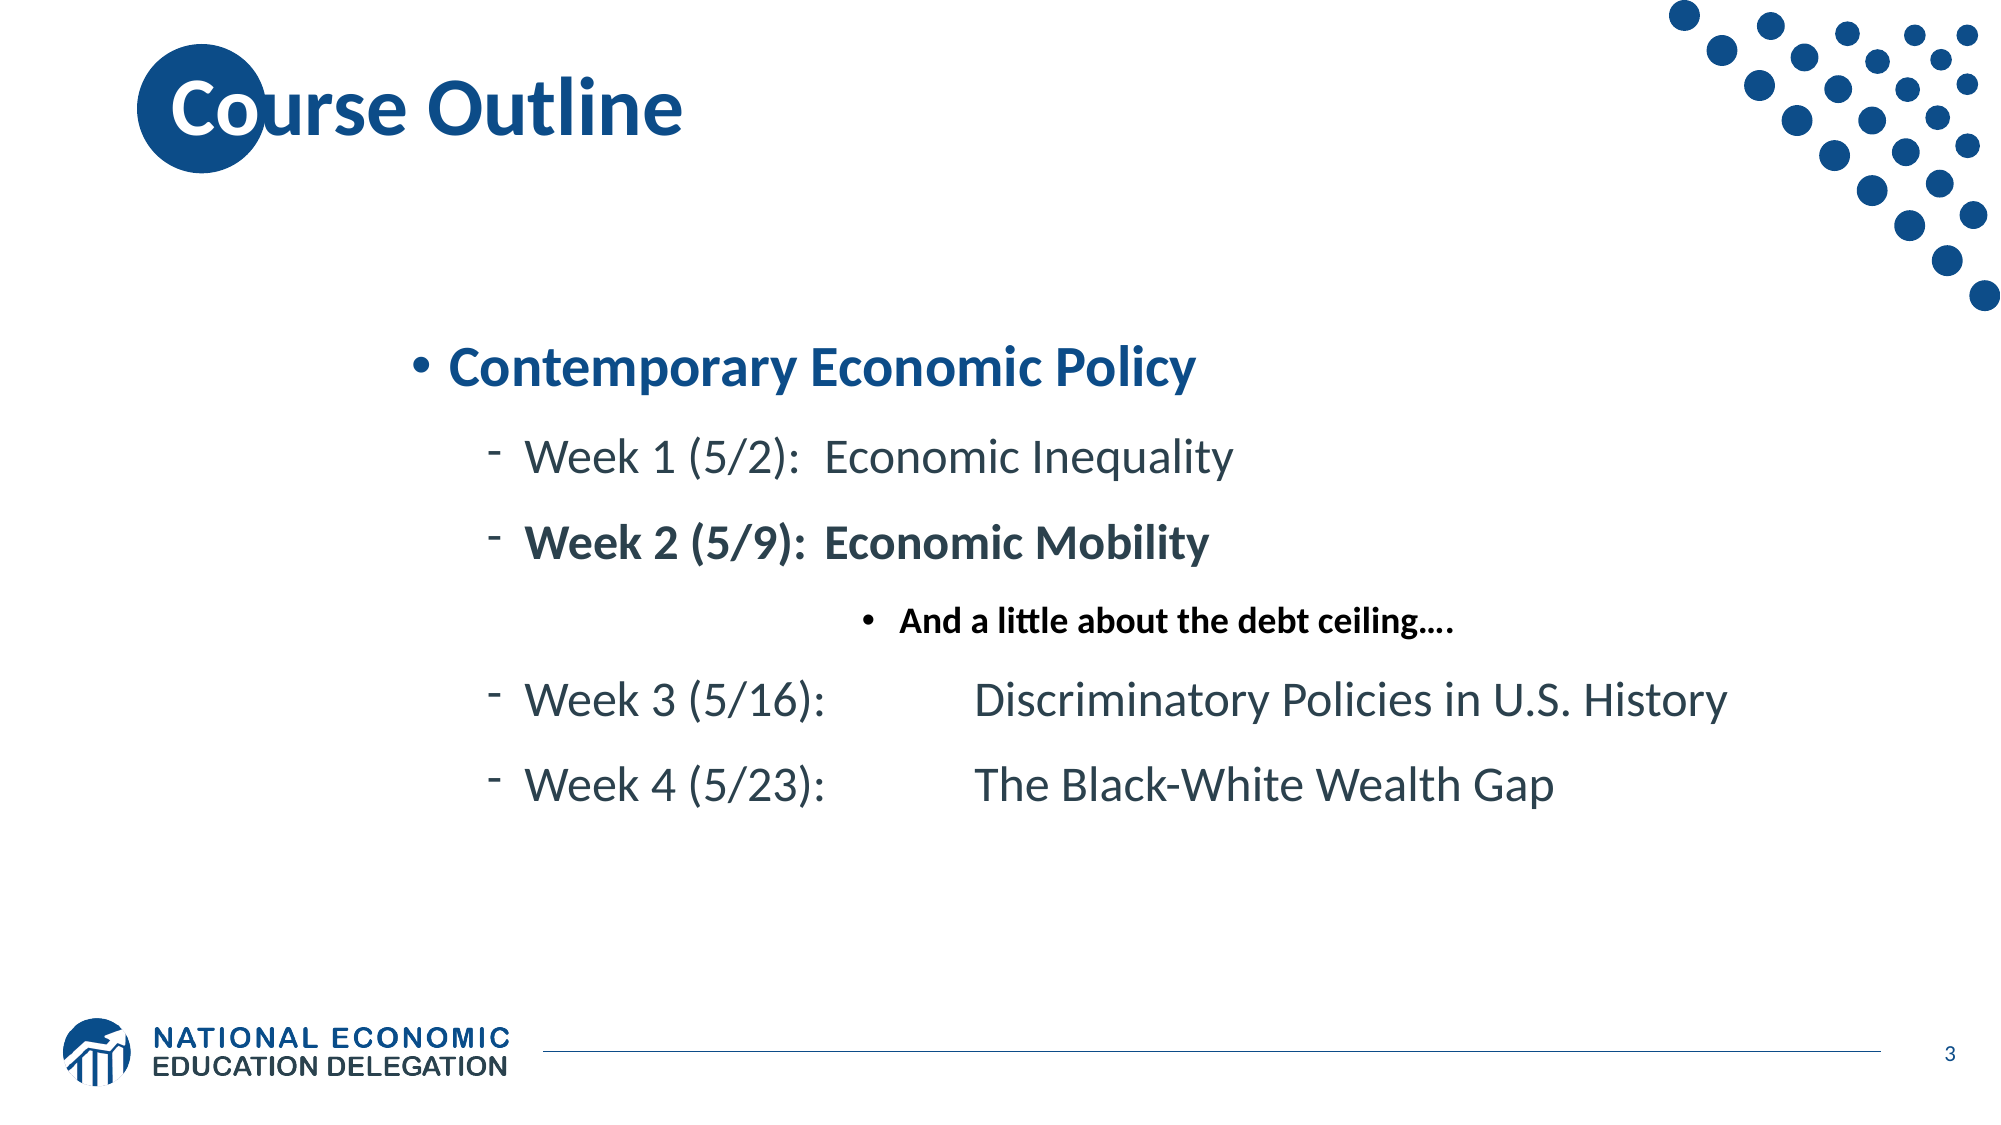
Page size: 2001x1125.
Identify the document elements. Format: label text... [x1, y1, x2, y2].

title Course Outline [137, 0, 1863, 218]
picture [55, 1013, 520, 1091]
list Contemporary Economic Policy Week 1 (5/2): Economic Inequality Week 2 (5/9): Economic Mobility And a little about the debt ceiling…. Week 3 (5/16): Discriminatory Policies in U.S. History Week 4 (5/23): The Black-White Wealth Gap [396, 217, 1747, 932]
slide_number 3 [1521, 1022, 1972, 1082]
